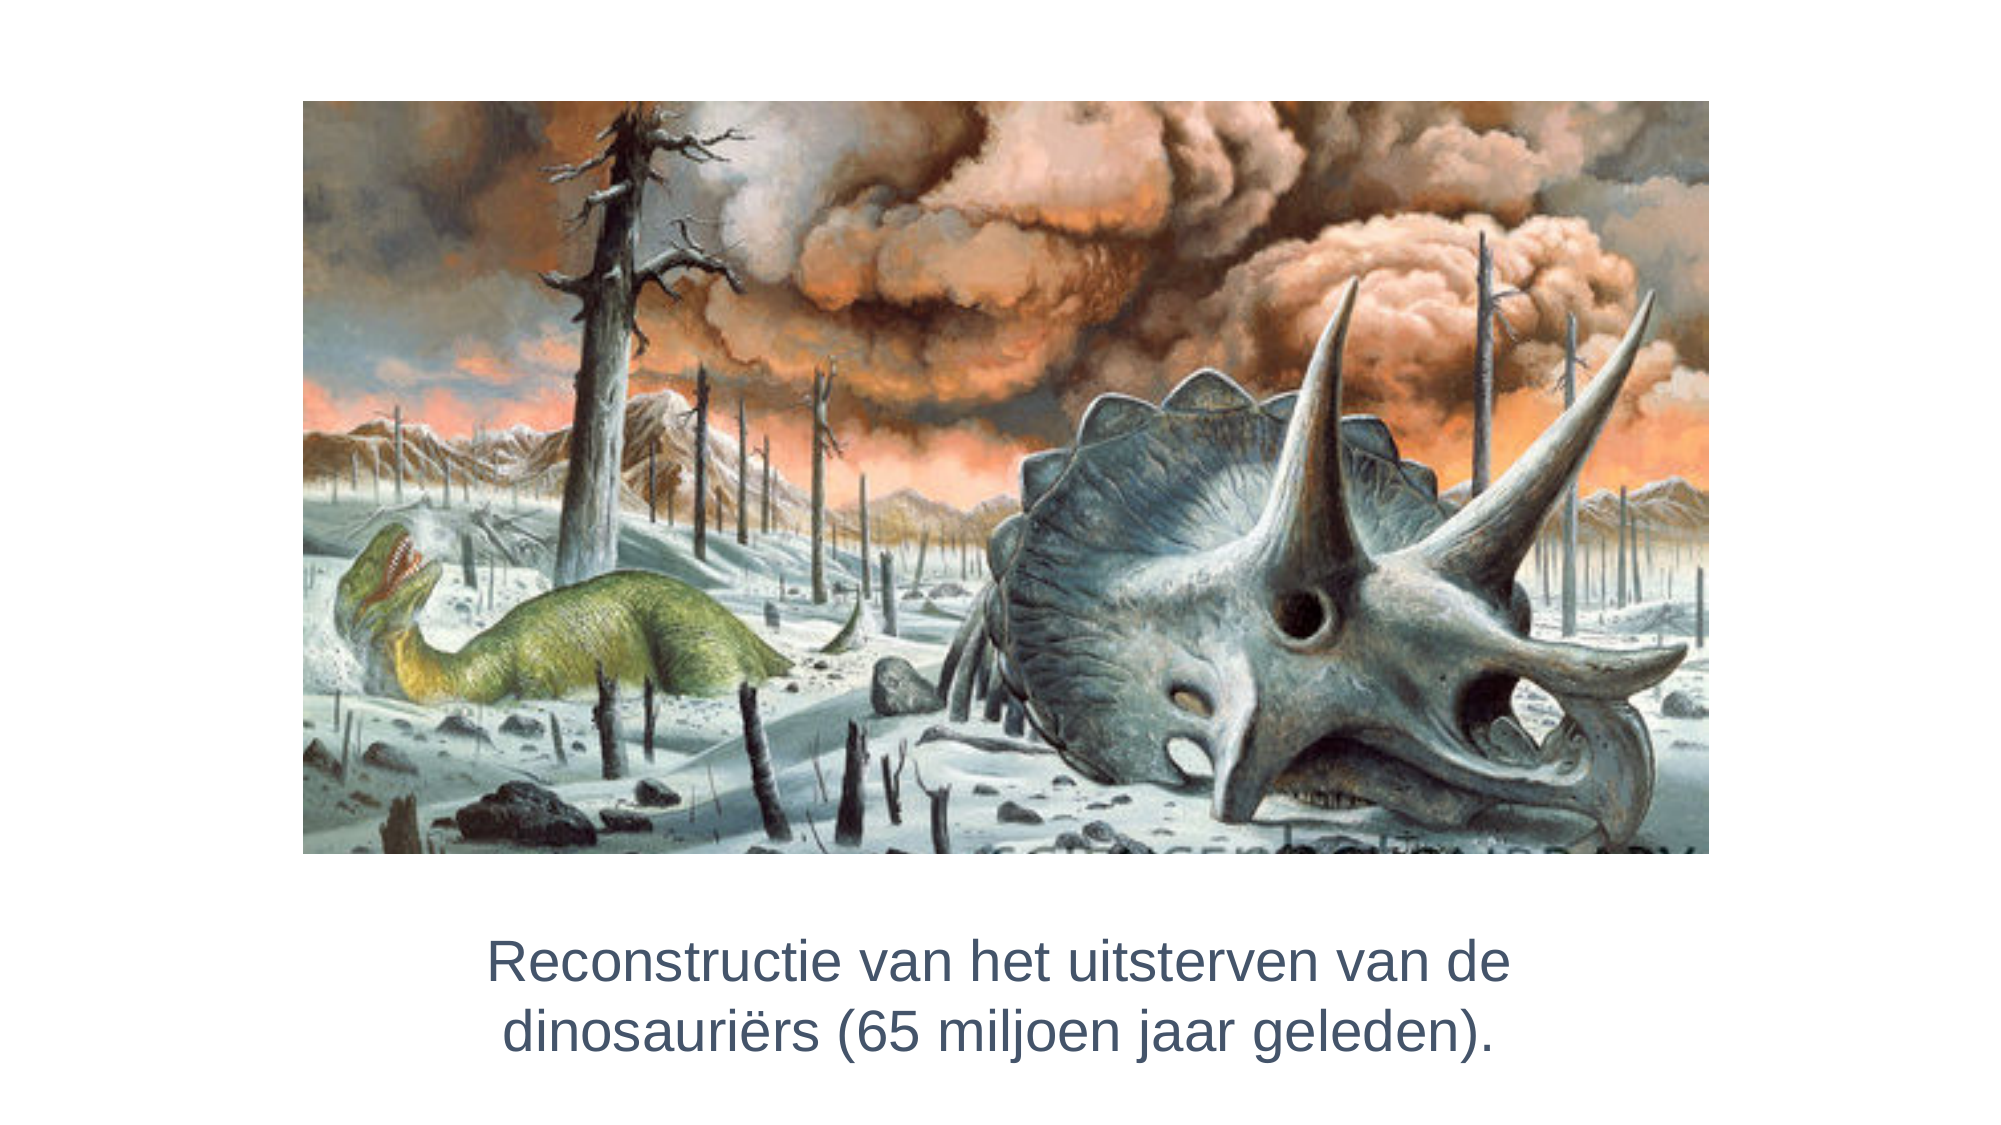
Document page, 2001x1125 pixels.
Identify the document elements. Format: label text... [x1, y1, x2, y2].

picture [303, 101, 1709, 854]
text_box Reconstructie van het uitsterven van de dinosauriërs (65 miljoen jaar geleden). [373, 928, 1626, 1059]
